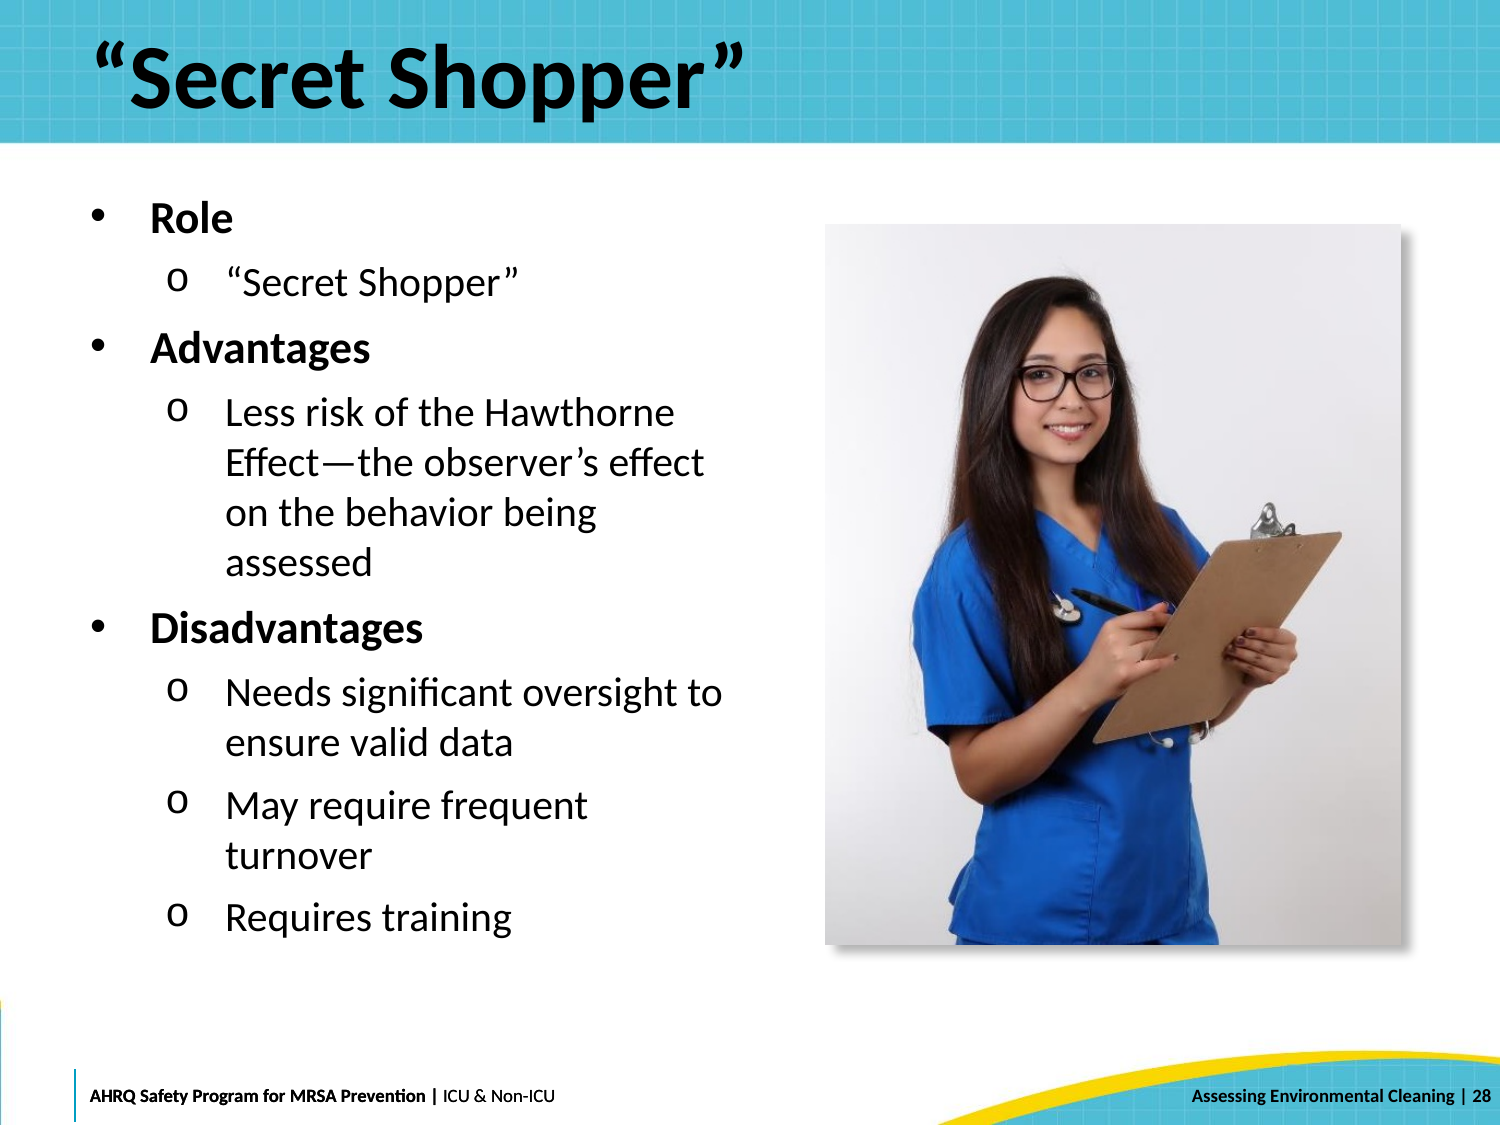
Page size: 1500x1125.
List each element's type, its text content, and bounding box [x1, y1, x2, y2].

title “Secret Shopper” [75, 0, 1425, 150]
list Role “Secret Shopper” Advantages Less risk of the Hawthorne Effect—the observer’s effect on the behavior being assessed Disadvantages Needs significant oversight to ensure valid data May require frequent turnover Requires training [75, 179, 750, 1035]
slide_number | 28 [1455, 1065, 1500, 1125]
picture [0, 0, 1500, 1125]
